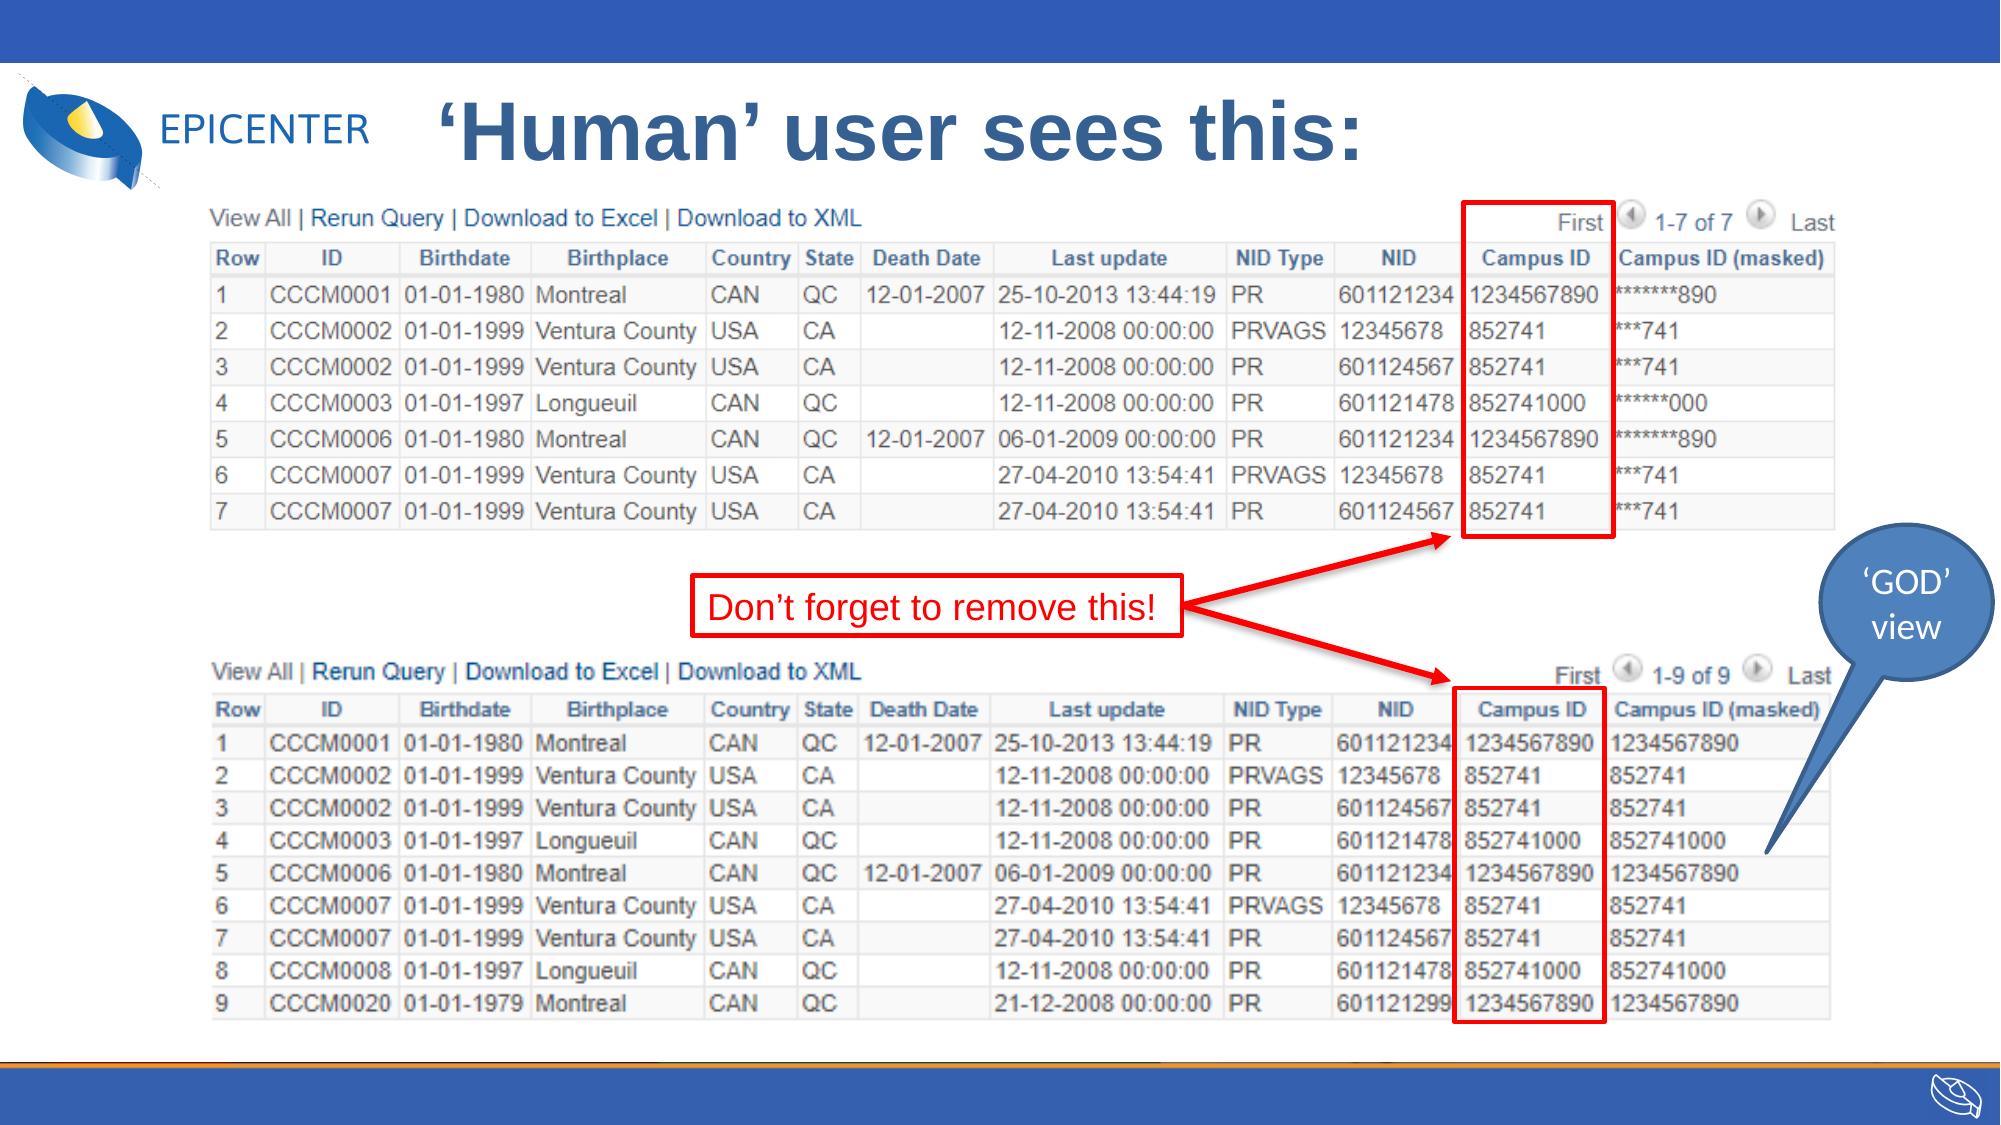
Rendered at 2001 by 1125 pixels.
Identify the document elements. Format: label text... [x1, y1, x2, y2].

text_box ‘GOD’ view [1818, 522, 1995, 724]
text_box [1181, 536, 1452, 605]
picture [0, 0, 2000, 63]
picture [206, 650, 1849, 1037]
text_box ‘Human’ user sees this: [420, 70, 1954, 286]
picture [0, 1062, 2000, 1125]
picture [17, 72, 1870, 537]
text_box Don’t forget to remove this! [692, 575, 1176, 636]
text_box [1181, 605, 1452, 682]
